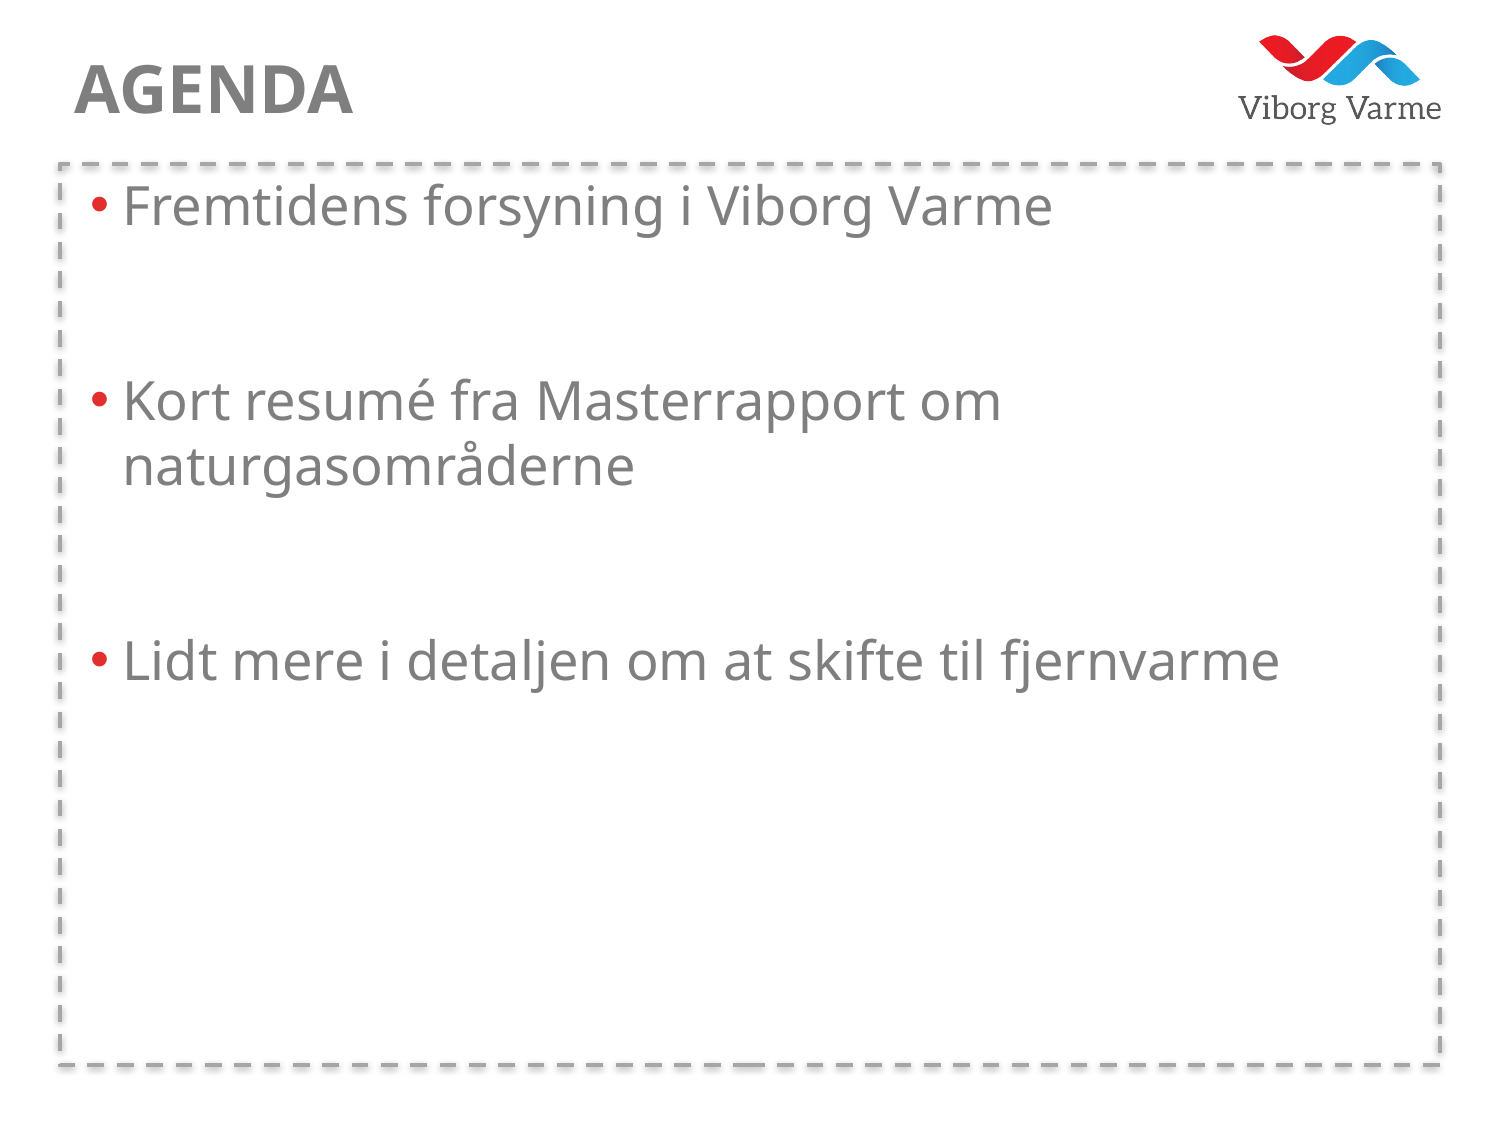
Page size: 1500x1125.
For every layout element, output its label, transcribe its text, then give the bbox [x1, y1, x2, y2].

picture [1238, 35, 1441, 125]
title Agenda [59, 27, 1222, 148]
list Fremtidens forsyning i Viborg Varme Kort resumé fra Masterrapport om naturgasområderne Lidt mere i detaljen om at skifte til fjernvarme [75, 163, 1425, 1045]
